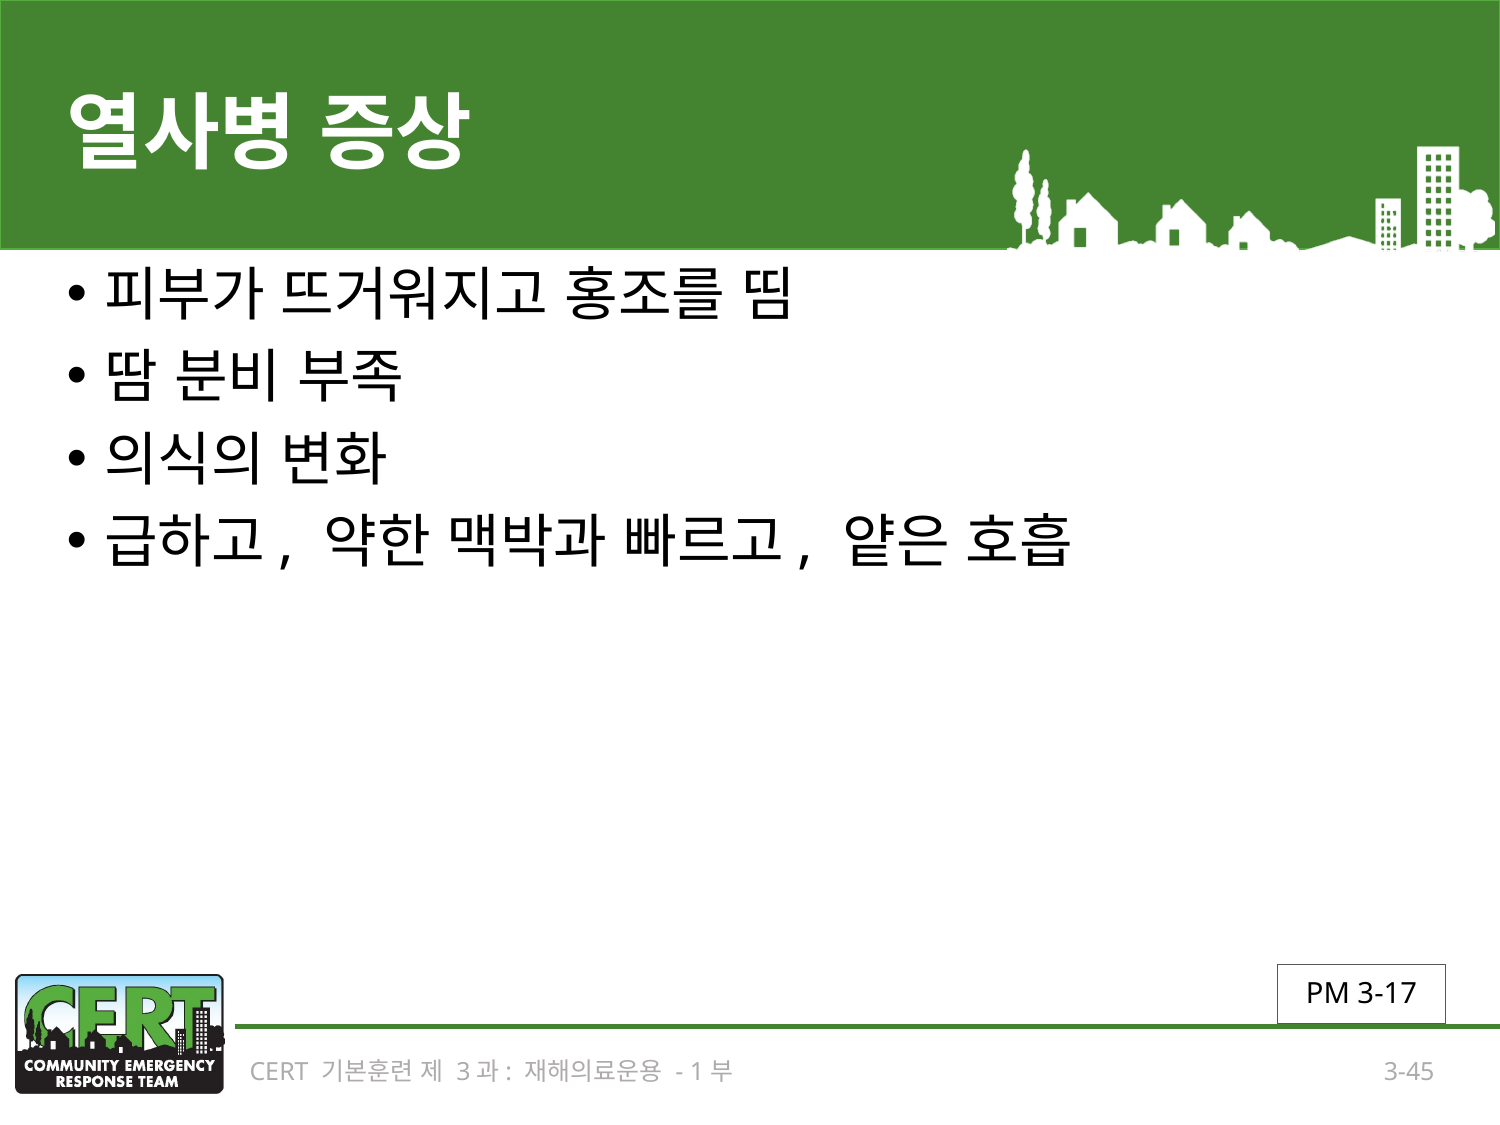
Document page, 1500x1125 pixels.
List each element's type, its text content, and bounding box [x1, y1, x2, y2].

list 3-45 [1153, 1047, 1450, 1098]
picture [1004, 139, 1500, 252]
list PM 3-17 [1277, 964, 1446, 1024]
list CERT 기본훈련 제 3과: 재해의료운용 - 1부 [234, 1047, 991, 1098]
list 피부가 뜨거워지고 홍조를 띰 땀 분비 부족 의식의 변화 급하고, 약한 맥박과 빠르고, 얕은 호흡 [51, 249, 1449, 1034]
picture [14, 973, 225, 1094]
title 열사병 증상 [51, 52, 1005, 220]
